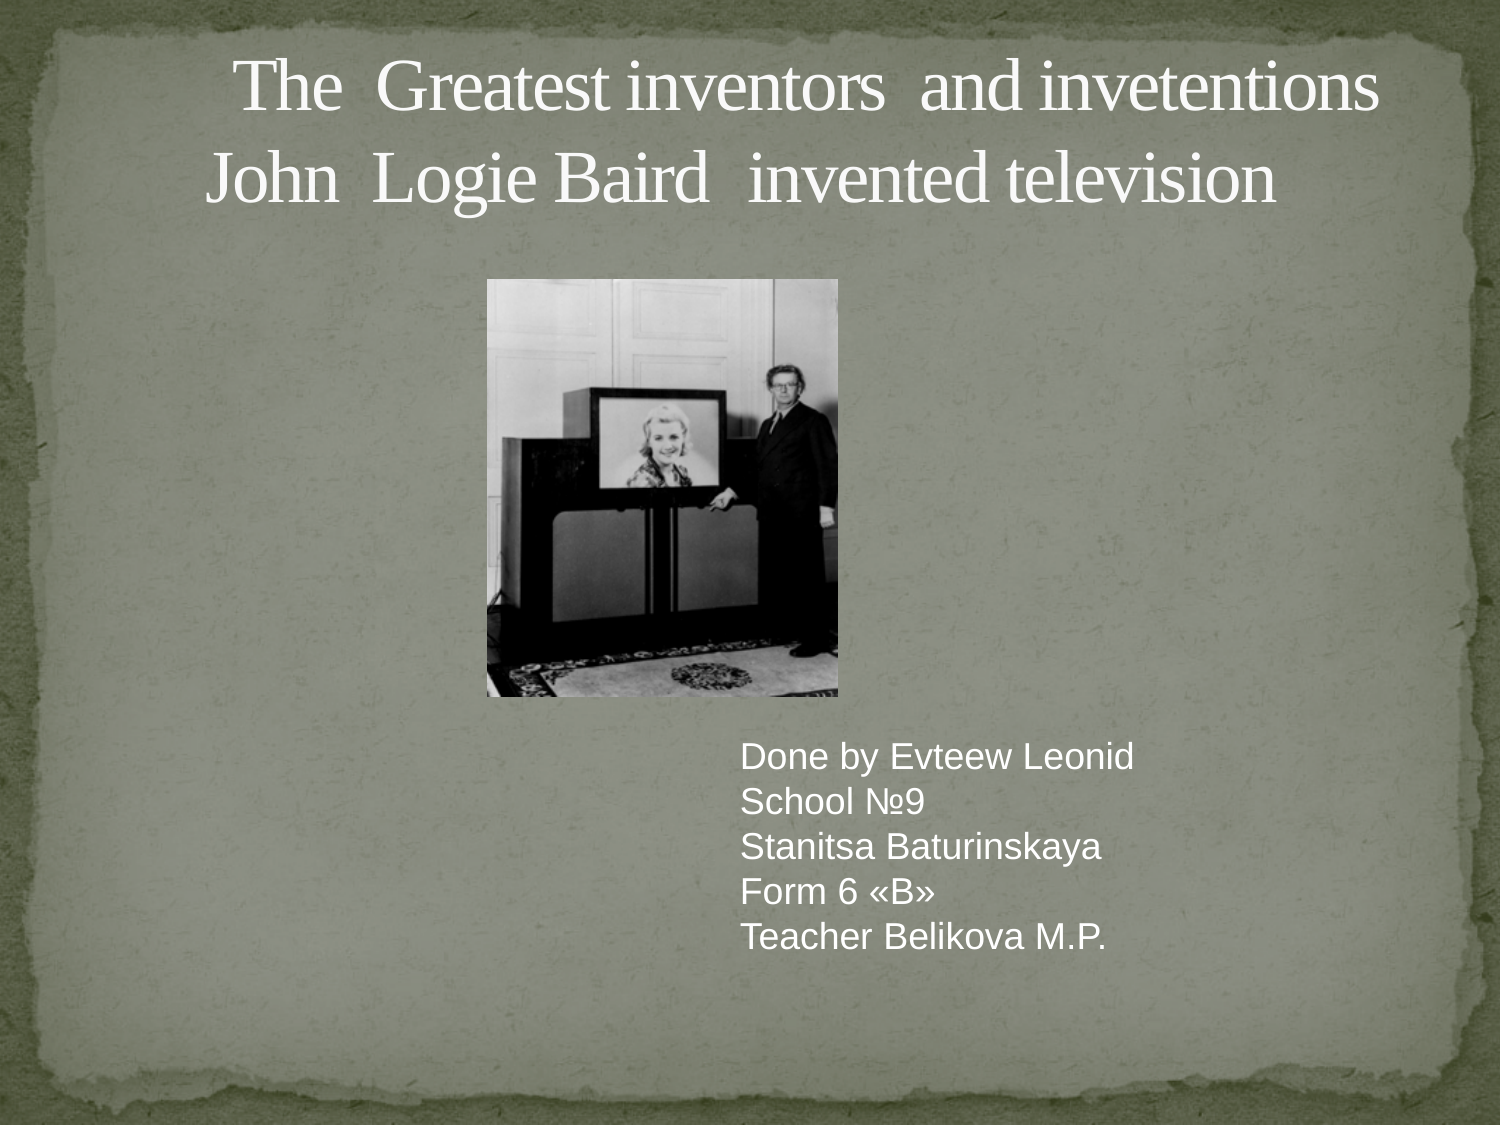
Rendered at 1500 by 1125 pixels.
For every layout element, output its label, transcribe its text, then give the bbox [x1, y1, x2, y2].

picture [487, 279, 838, 697]
title The Greatest inventors and invetentions John Logie Baird invented television [74, 24, 1425, 225]
text_box Done by Evteew Leonid School №9 Stanitsa Baturinskaya Form 6 «B» Teacher Belikova M.P. [724, 724, 1468, 1010]
